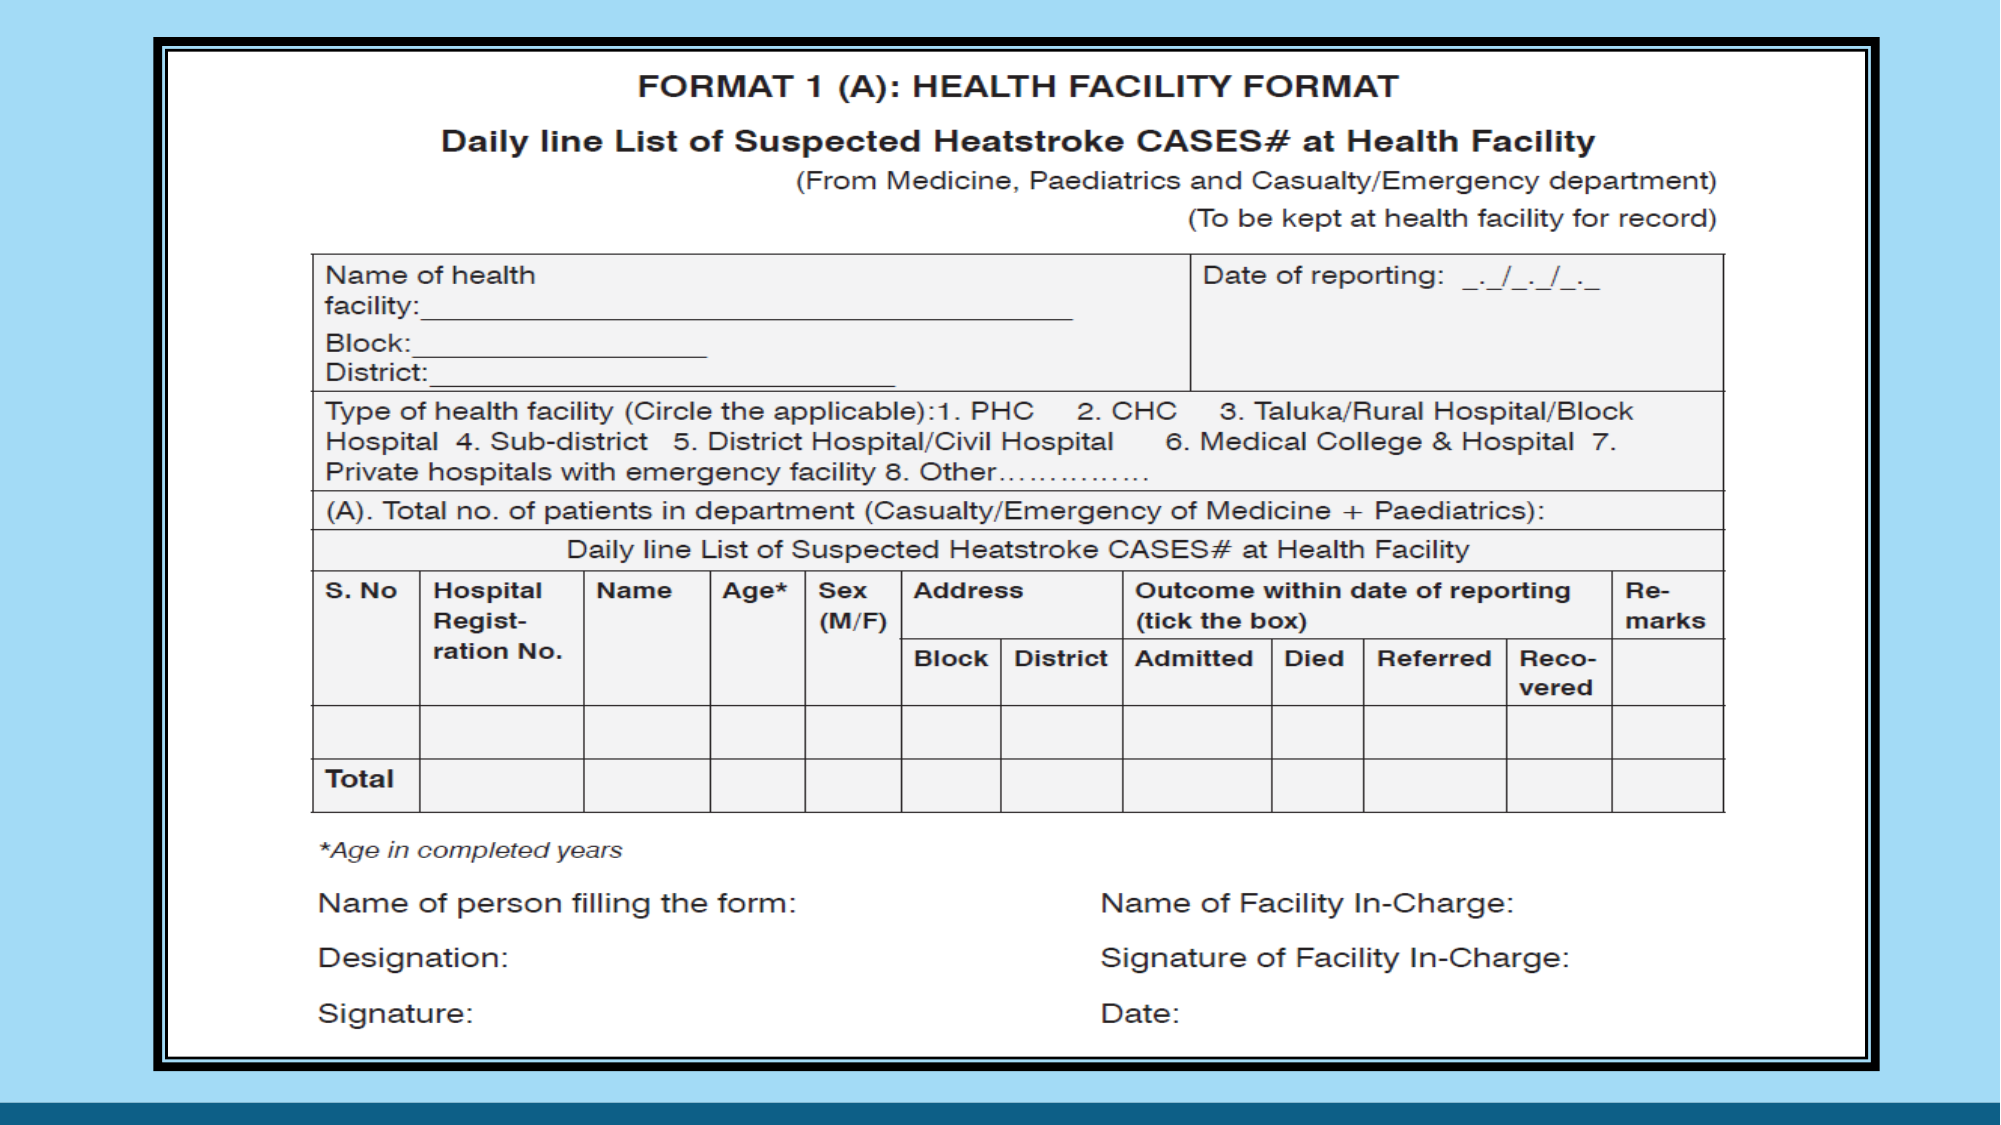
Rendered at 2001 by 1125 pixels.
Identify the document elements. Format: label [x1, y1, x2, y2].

text_box [153, 36, 1880, 1072]
text_box [0, 0, 2000, 1102]
text_box [0, 1102, 2000, 1125]
